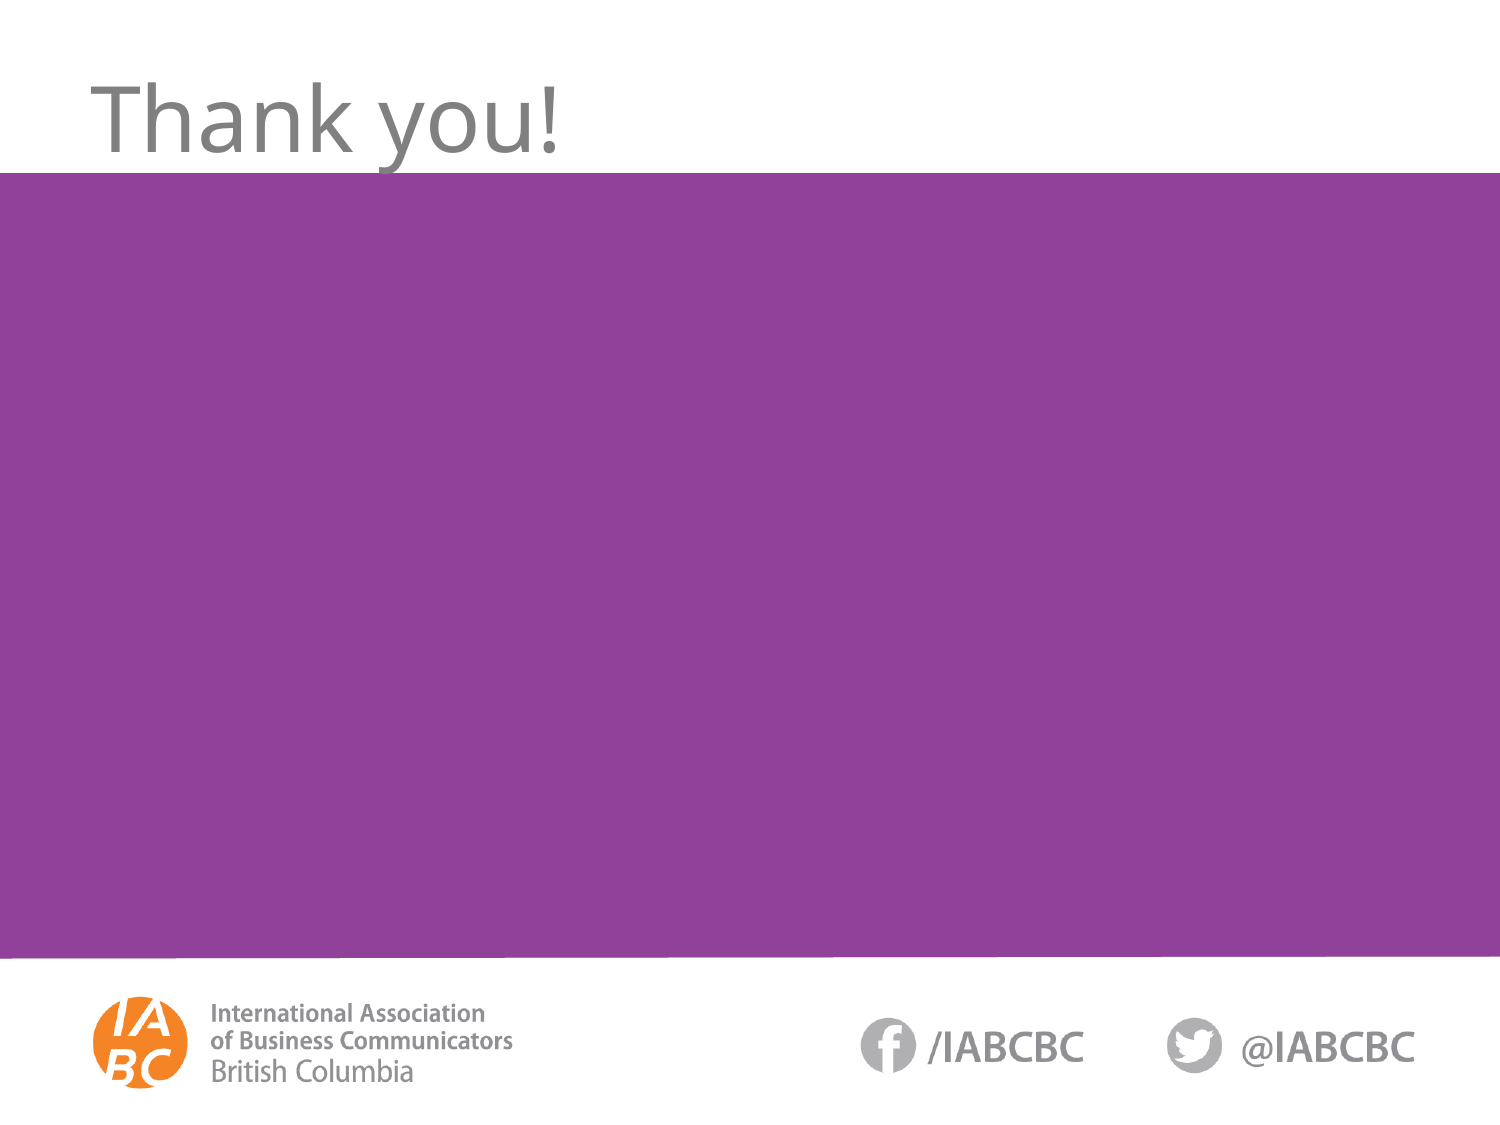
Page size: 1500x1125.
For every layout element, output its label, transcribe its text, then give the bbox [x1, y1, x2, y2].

title Thank you! [75, 0, 1425, 233]
picture [0, 0, 1500, 1125]
